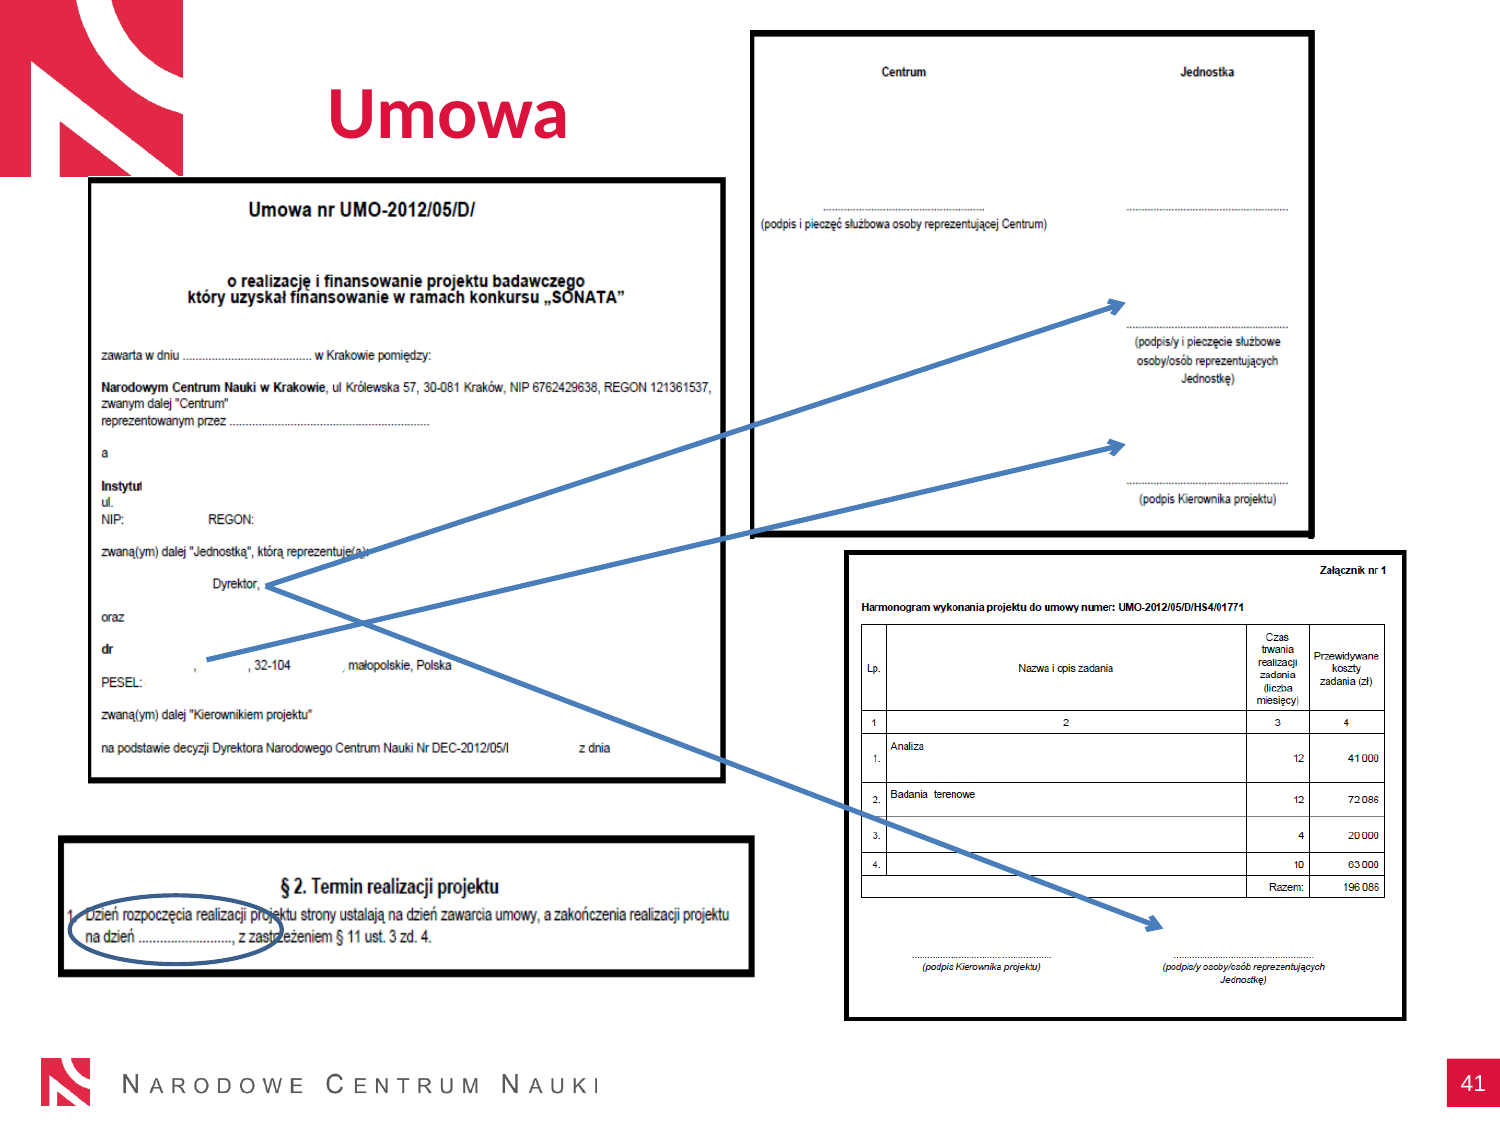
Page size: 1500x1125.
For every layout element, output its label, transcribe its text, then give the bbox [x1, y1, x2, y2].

picture [750, 30, 1316, 540]
title Umowa [183, 11, 715, 161]
slide_number 41 [1446, 1058, 1500, 1107]
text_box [265, 585, 1164, 929]
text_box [206, 444, 1126, 661]
picture [844, 550, 1408, 1021]
picture [58, 834, 757, 979]
picture [41, 1058, 597, 1106]
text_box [265, 302, 1126, 443]
picture [0, 0, 728, 786]
